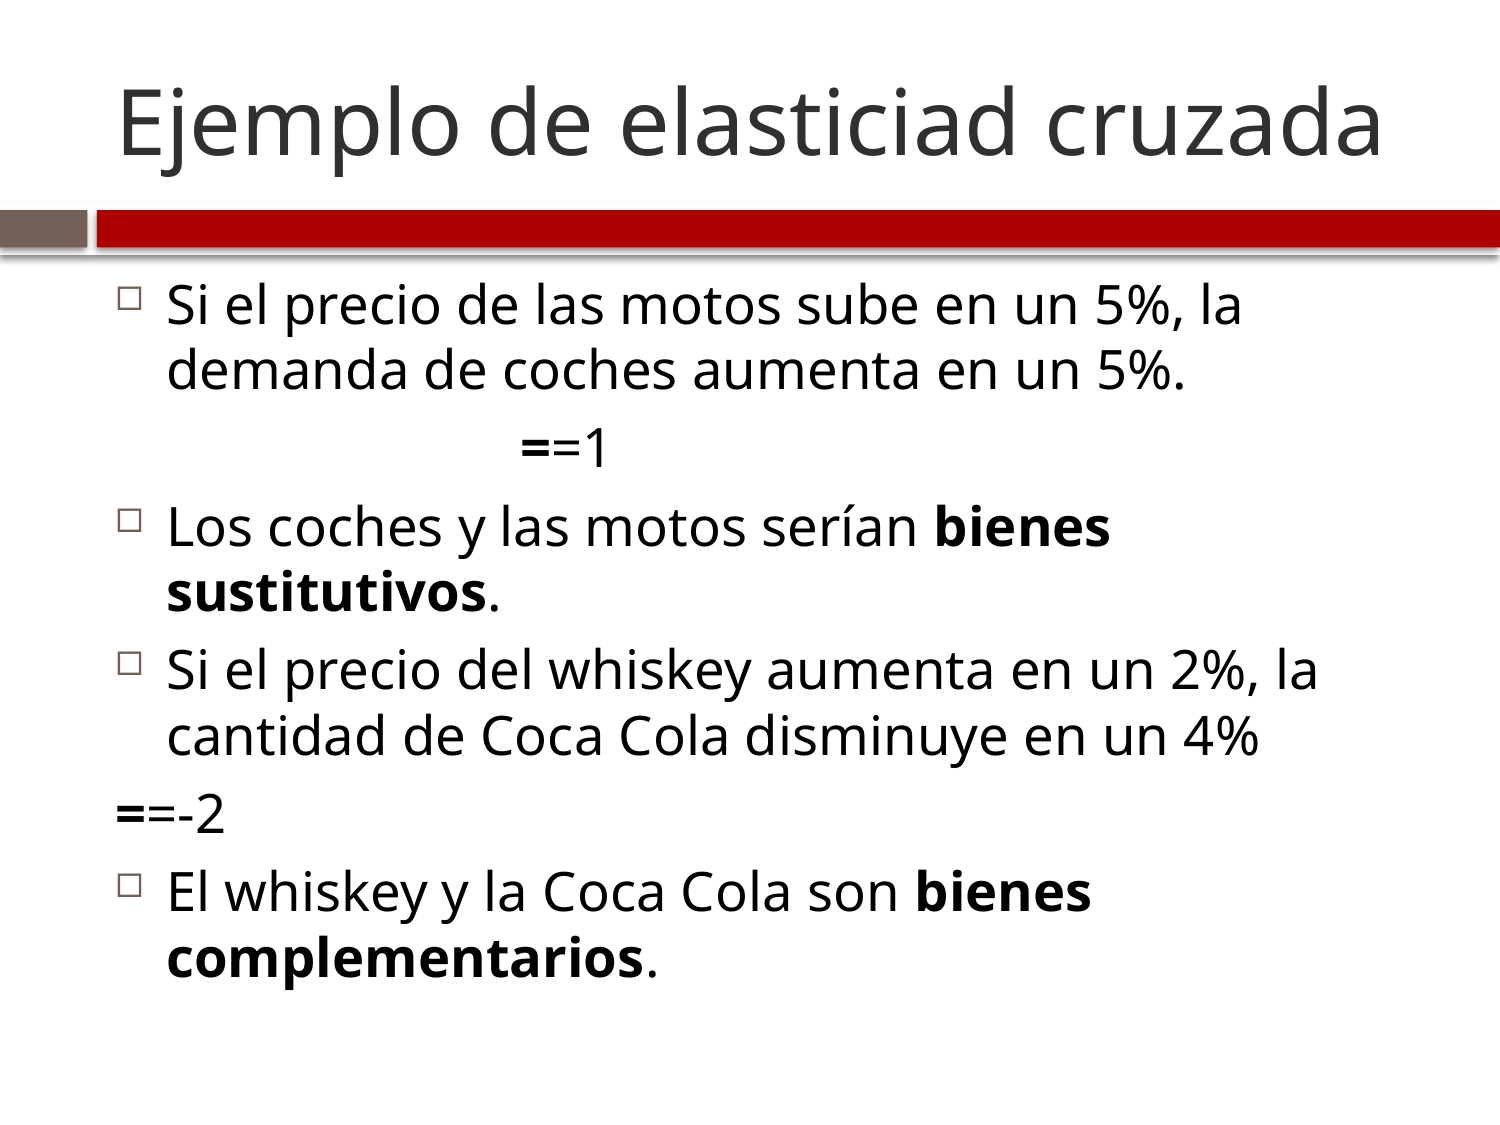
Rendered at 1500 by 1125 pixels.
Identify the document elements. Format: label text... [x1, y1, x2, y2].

title Ejemplo de elasticiad cruzada [100, 37, 1438, 200]
